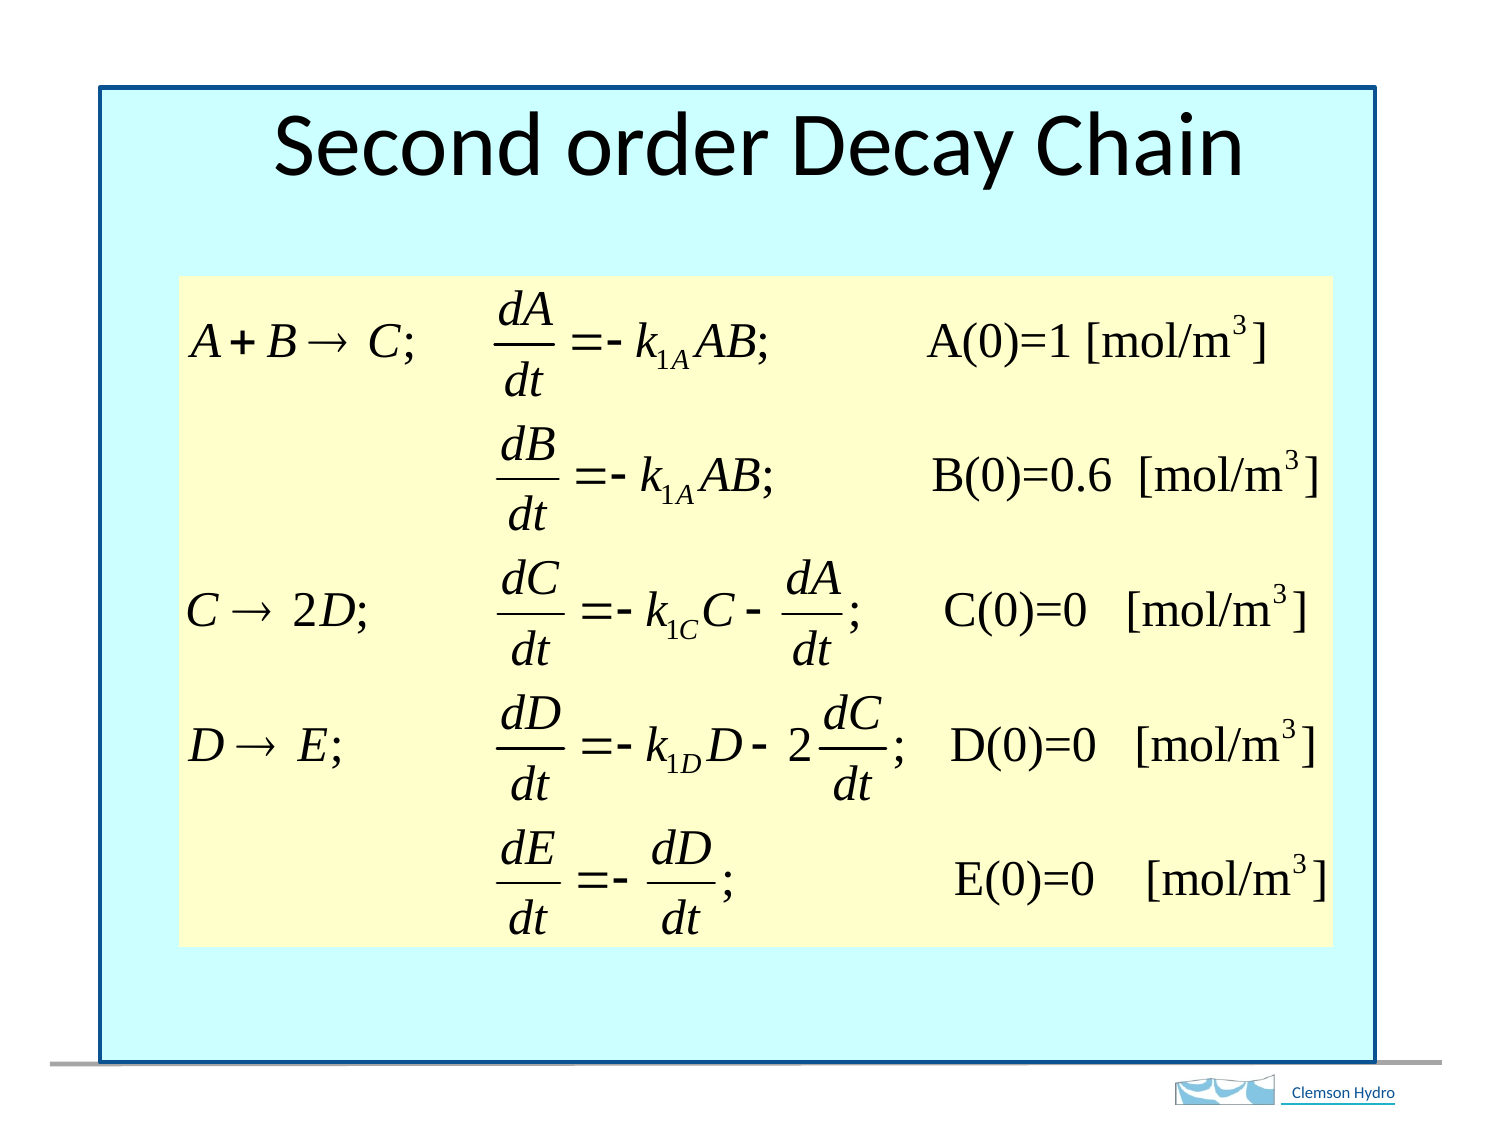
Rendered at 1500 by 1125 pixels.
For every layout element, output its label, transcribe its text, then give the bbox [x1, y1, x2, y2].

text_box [178, 276, 1334, 948]
text_box [98, 233, 1377, 1064]
text_box [137, 249, 1375, 311]
picture [1175, 1074, 1275, 1105]
title Second order Decay Chain [74, 44, 1426, 233]
